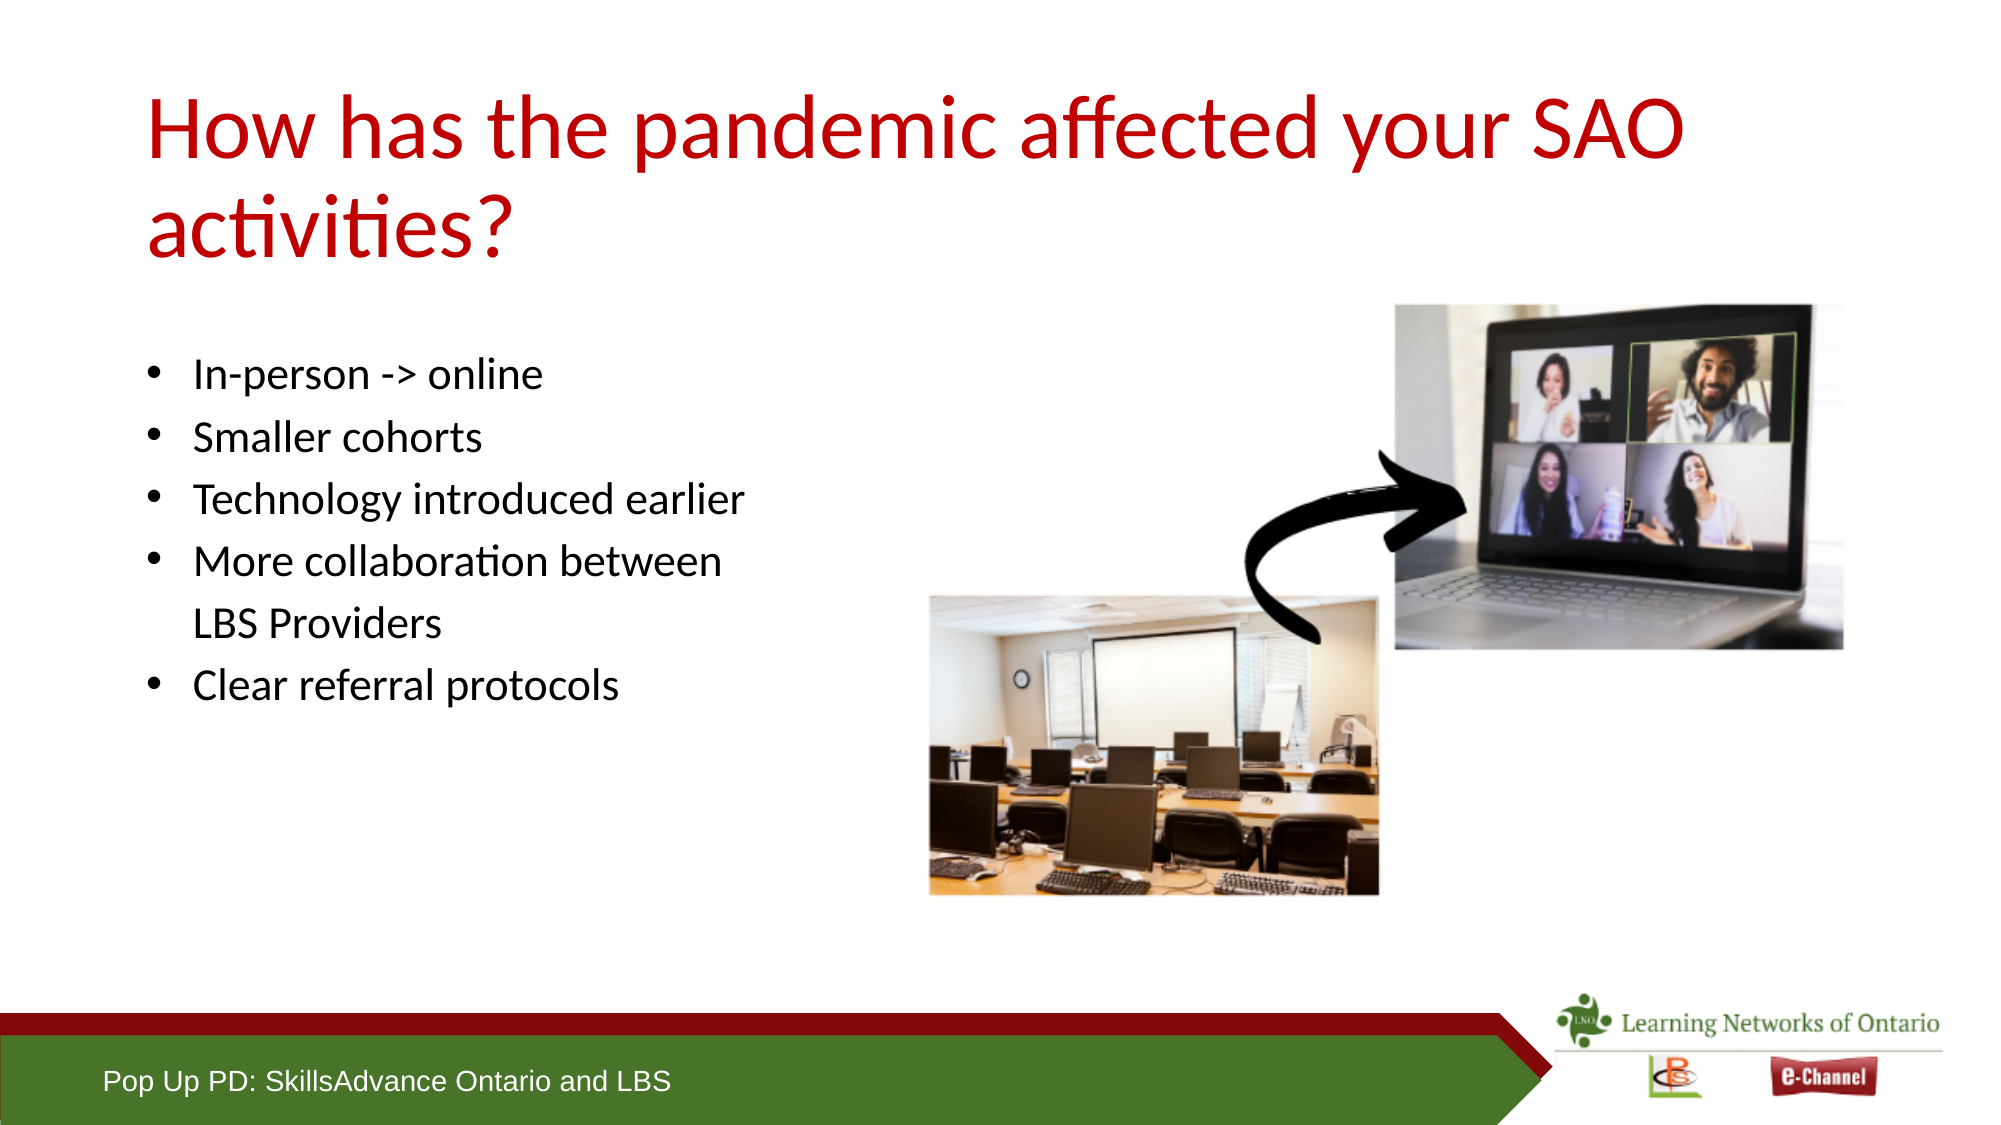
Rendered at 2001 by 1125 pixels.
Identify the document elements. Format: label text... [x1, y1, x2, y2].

text_box In-person -> online Smaller cohorts Technology introduced earlier More collaboration between LBS Providers Clear referral protocols [130, 329, 913, 873]
picture [918, 288, 1857, 914]
picture [1488, 988, 1962, 1104]
title How has the pandemic affected your SAO activities? [131, 68, 1856, 289]
